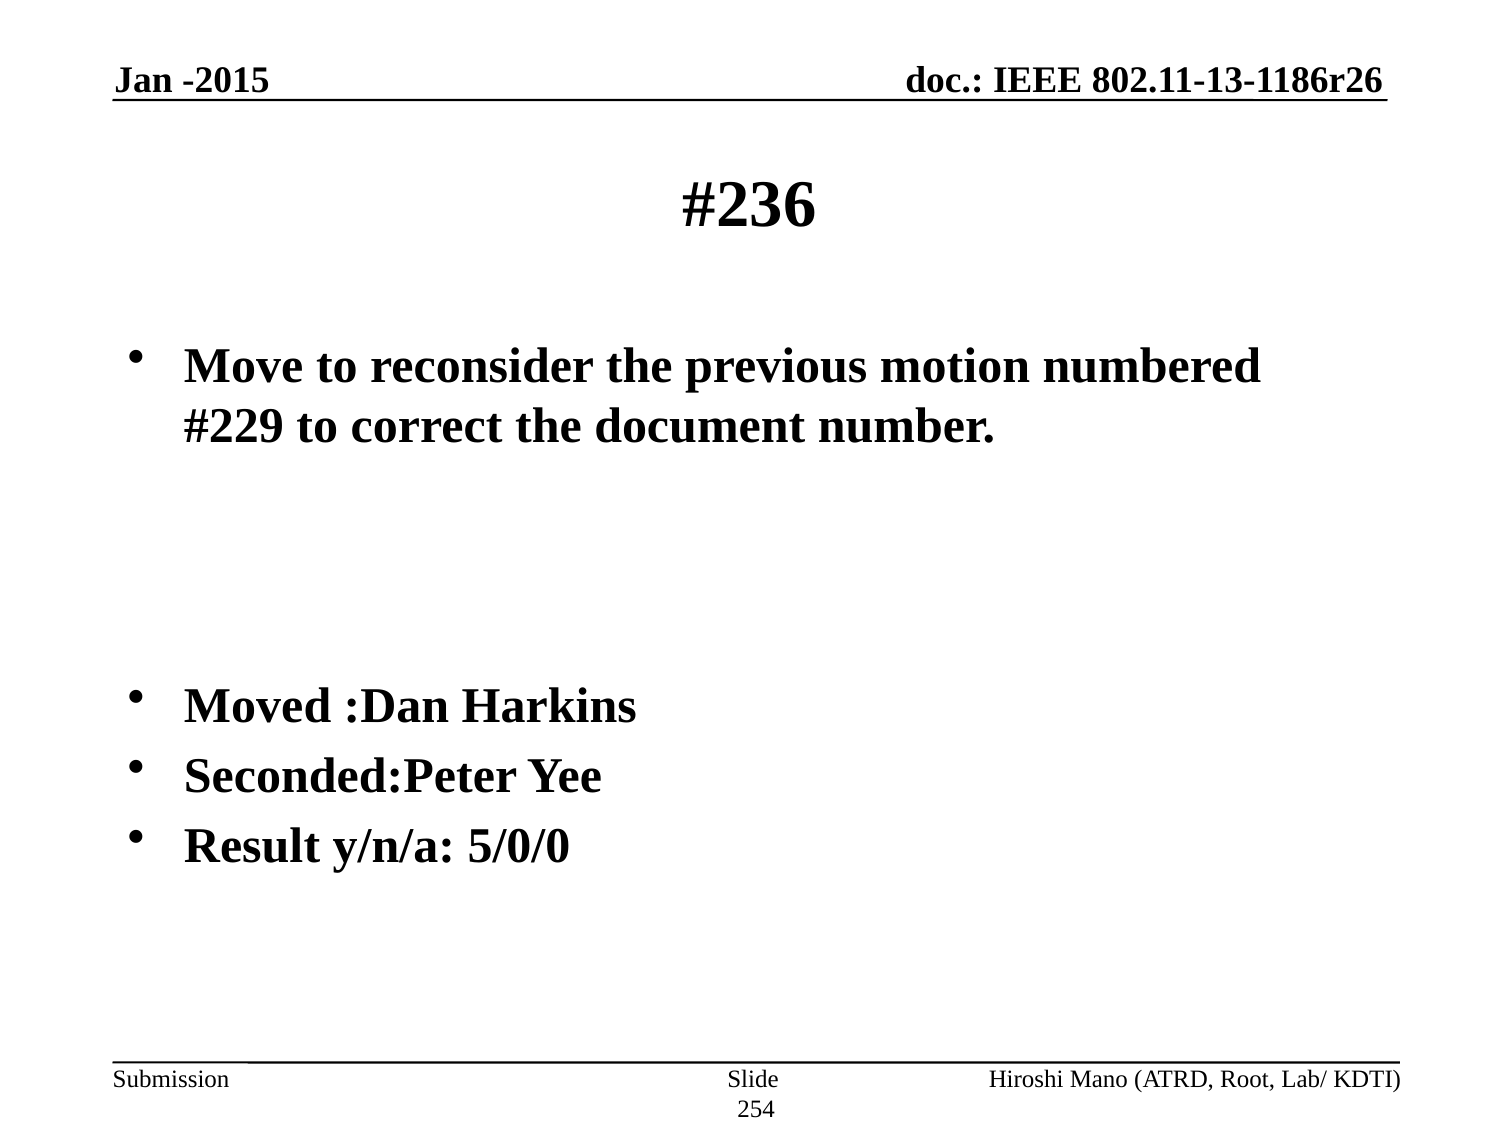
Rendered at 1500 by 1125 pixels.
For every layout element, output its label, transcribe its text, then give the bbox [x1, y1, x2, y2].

list Move to reconsider the previous motion numbered #229 to correct the document number. Moved :Dan Harkins Seconded:Peter Yee Result y/n/a: 5/0/0 [112, 324, 1388, 1001]
title #236 [112, 112, 1388, 288]
slide_number Jan -2015 [114, 54, 272, 101]
slide_number Slide 254 [712, 1061, 800, 1093]
footer Hiroshi Mano (ATRD, Root, Lab/ KDTI) [984, 1061, 1402, 1093]
